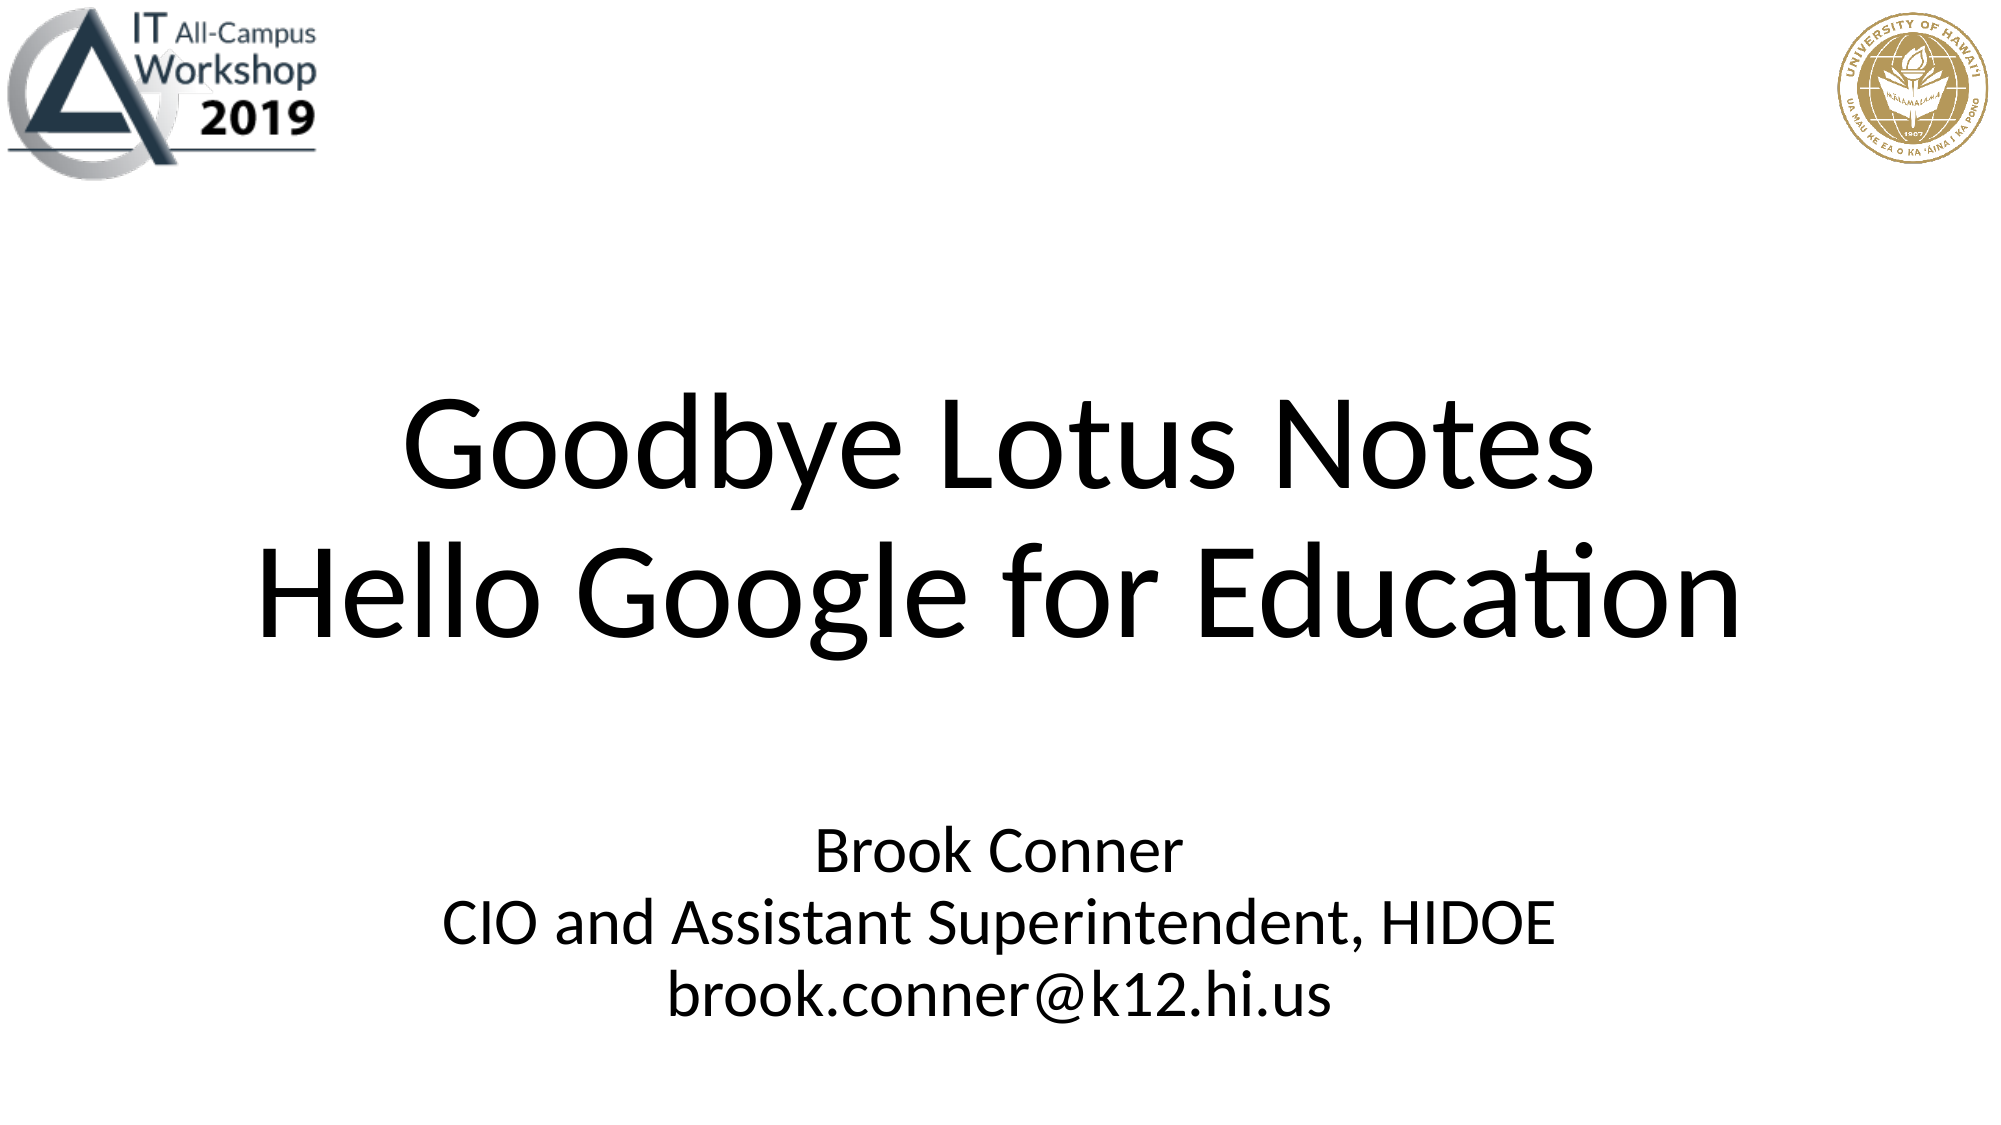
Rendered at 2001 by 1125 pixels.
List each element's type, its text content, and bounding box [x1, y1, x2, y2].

picture [5, 3, 318, 182]
title Goodbye Lotus Notes Hello Google for Education Brook Conner CIO and Assistant Superintendent, HIDOE brook.conner@k12.hi.us [99, 45, 1900, 1060]
picture [1833, 7, 1992, 166]
